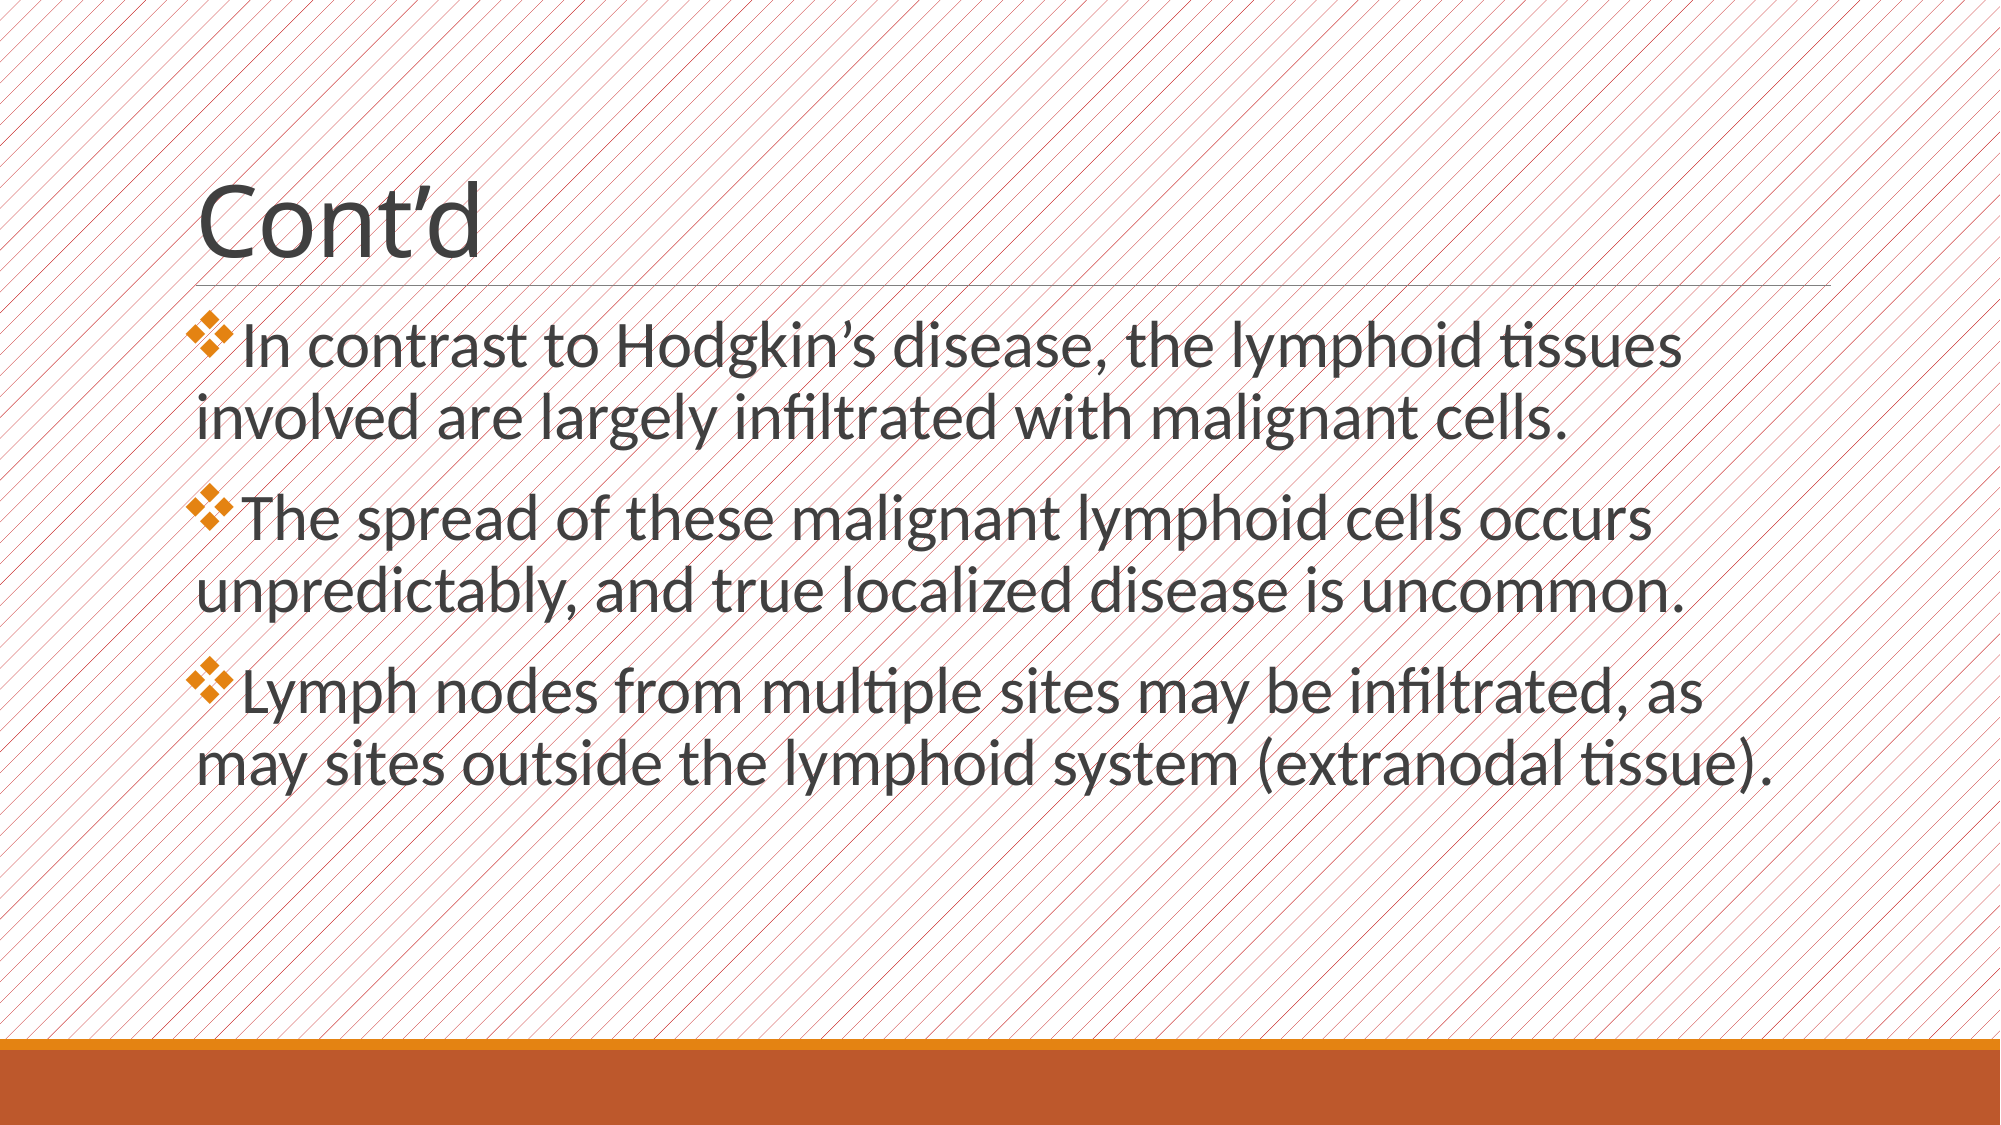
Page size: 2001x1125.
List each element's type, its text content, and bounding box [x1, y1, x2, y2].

title Cont’d [180, 47, 1830, 285]
list In contrast to Hodgkin’s disease, the lymphoid tissues involved are largely infiltrated with malignant cells. The spread of these malignant lymphoid cells occurs unpredictably, and true localized disease is uncommon. Lymph nodes from multiple sites may be infiltrated, as may sites outside the lymphoid system (extranodal tissue). [180, 302, 1830, 963]
